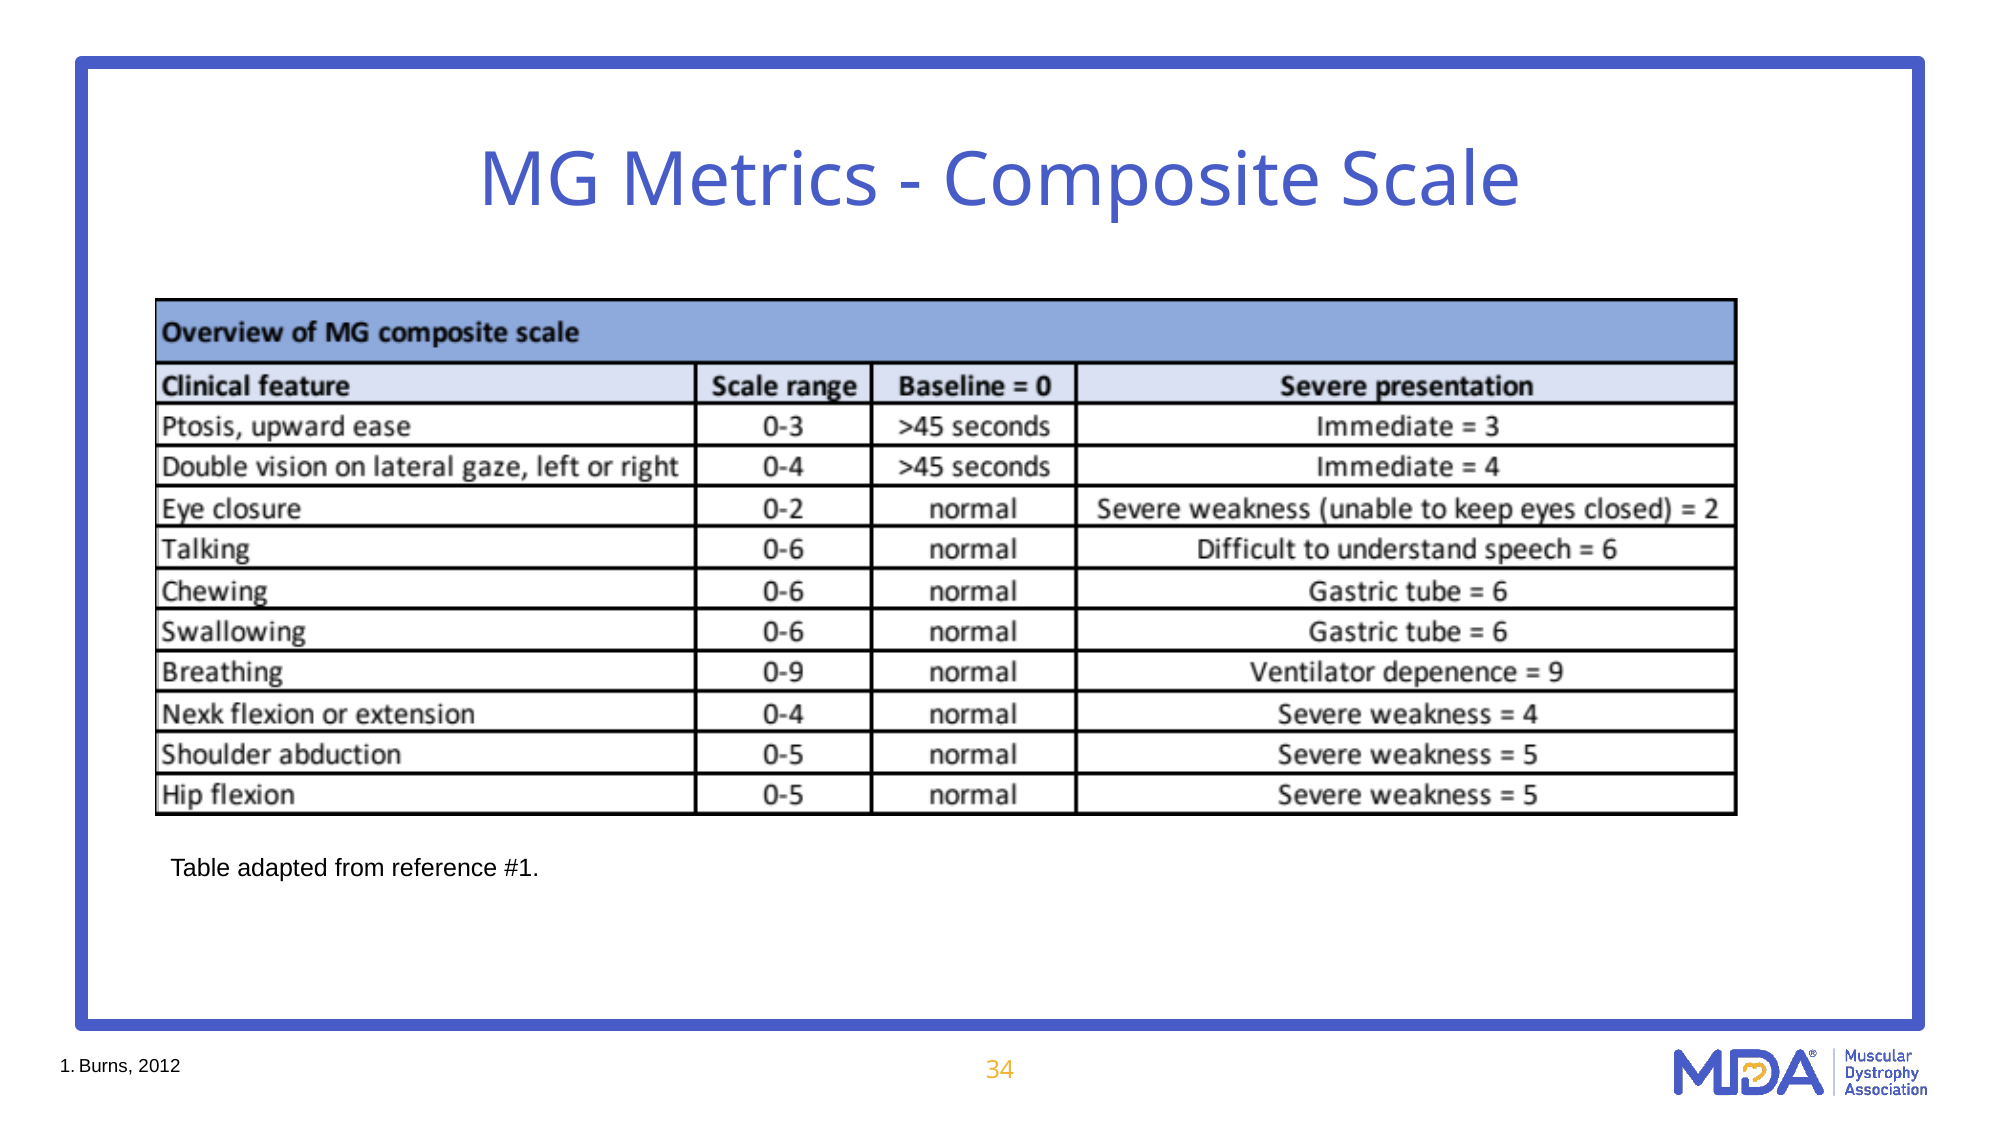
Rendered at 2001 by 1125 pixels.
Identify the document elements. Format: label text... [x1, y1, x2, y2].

text_box 34 [770, 1046, 1230, 1082]
text_box Table adapted from reference #1. [155, 844, 563, 890]
title MG Metrics - Composite Scale [138, 98, 1863, 252]
picture [1674, 1048, 1927, 1096]
text_box Burns, 2012 [44, 1046, 1017, 1125]
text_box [154, 298, 1738, 816]
